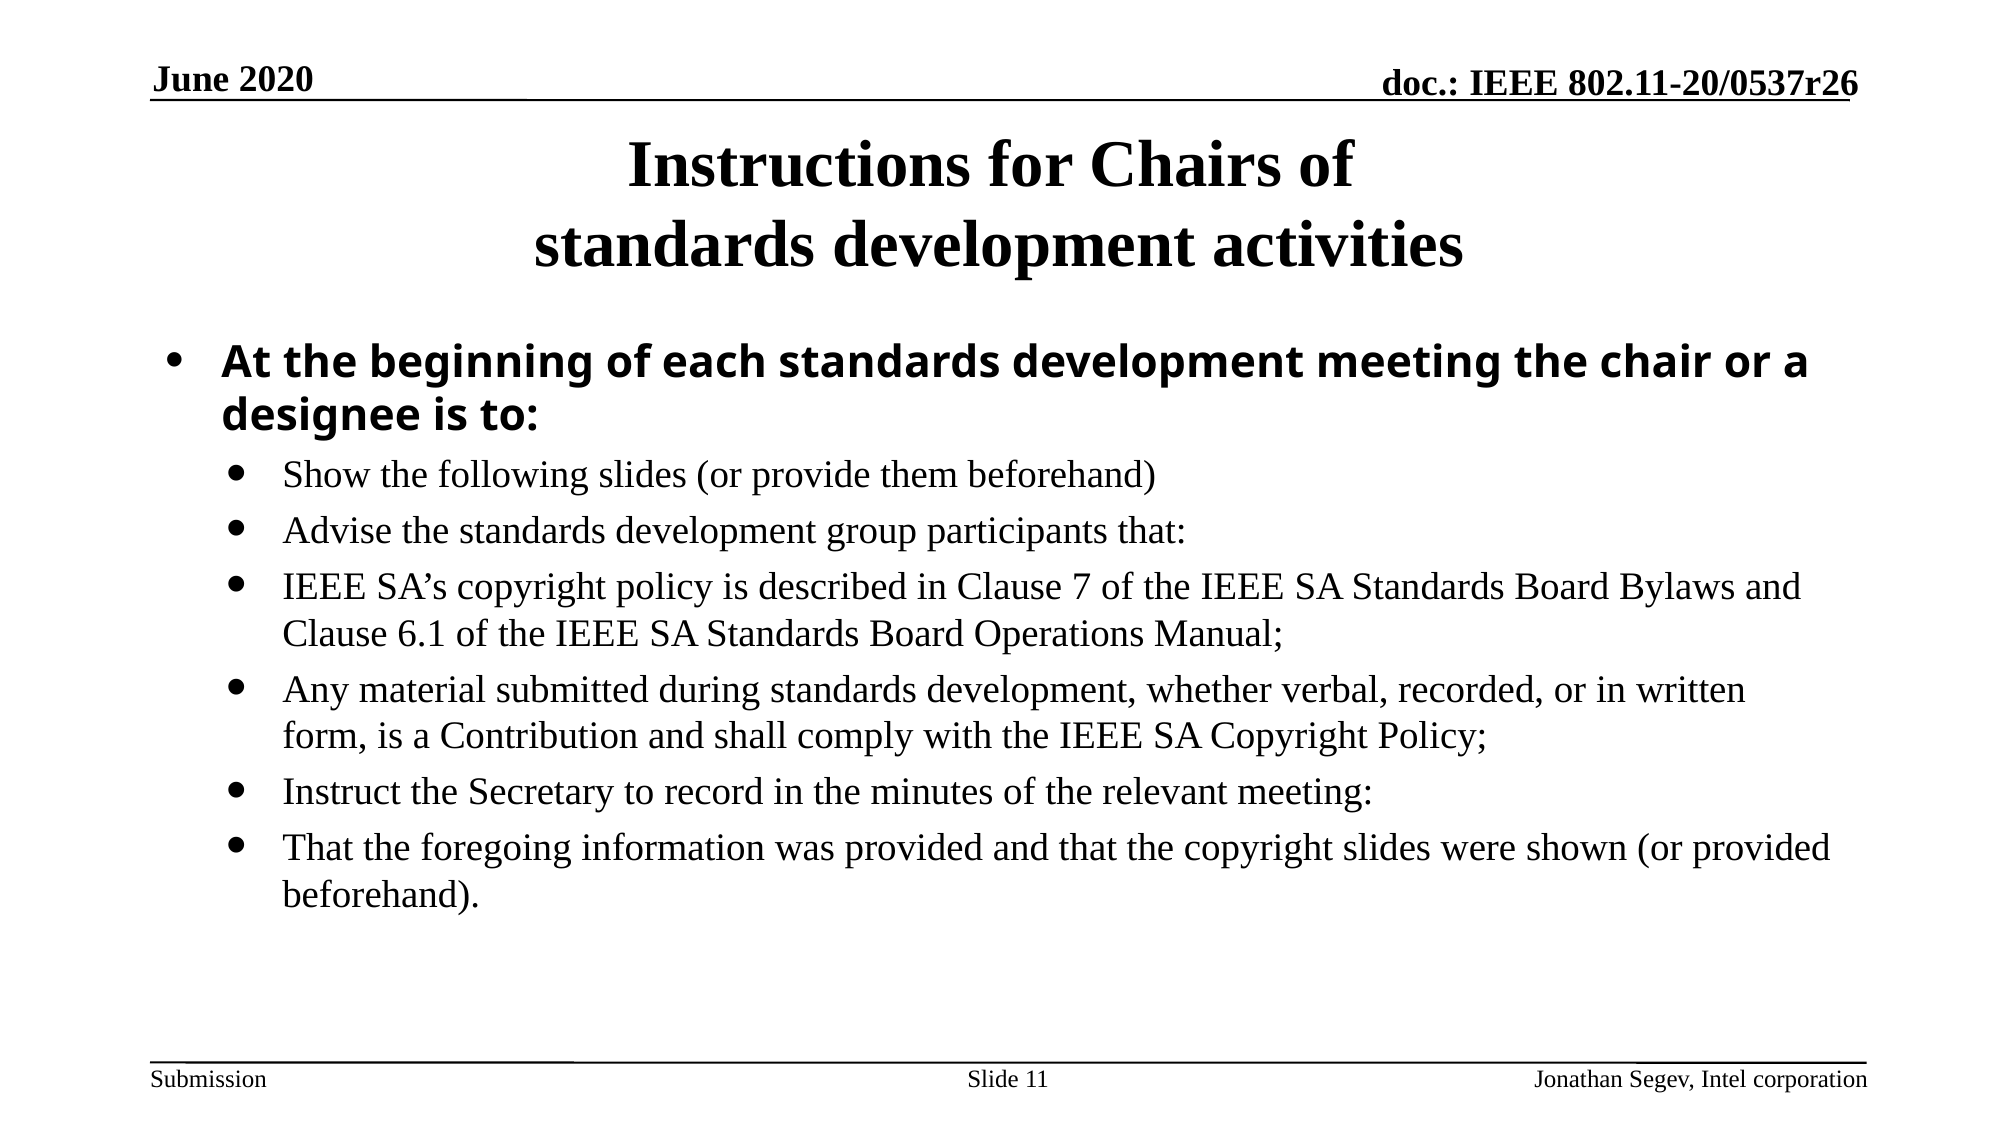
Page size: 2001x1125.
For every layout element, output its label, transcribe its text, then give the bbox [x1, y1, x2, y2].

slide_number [152, 54, 563, 100]
footer Jonathan Segev, Intel corporation [1171, 1061, 1869, 1093]
slide_number Slide 11 [950, 1061, 1067, 1123]
title Instructions for Chairs of standards development activities [149, 112, 1850, 288]
list At the beginning of each standards development meeting the chair or a designee is to: Show the following slides (or provide them beforehand) Advise the standards development group participants that: IEEE SA’s copyright policy is described in Clause 7 of the IEEE SA Standards Board Bylaws and Clause 6.1 of the IEEE SA Standards Board Operations Manual; Any material submitted during standards development, whether verbal, recorded, or in written form, is a Contribution and shall comply with the IEEE SA Copyright Policy; Instruct the Secretary to record in the minutes of the relevant meeting: That the foregoing information was provided and that the copyright slides were shown (or provided beforehand). [149, 324, 1850, 1000]
